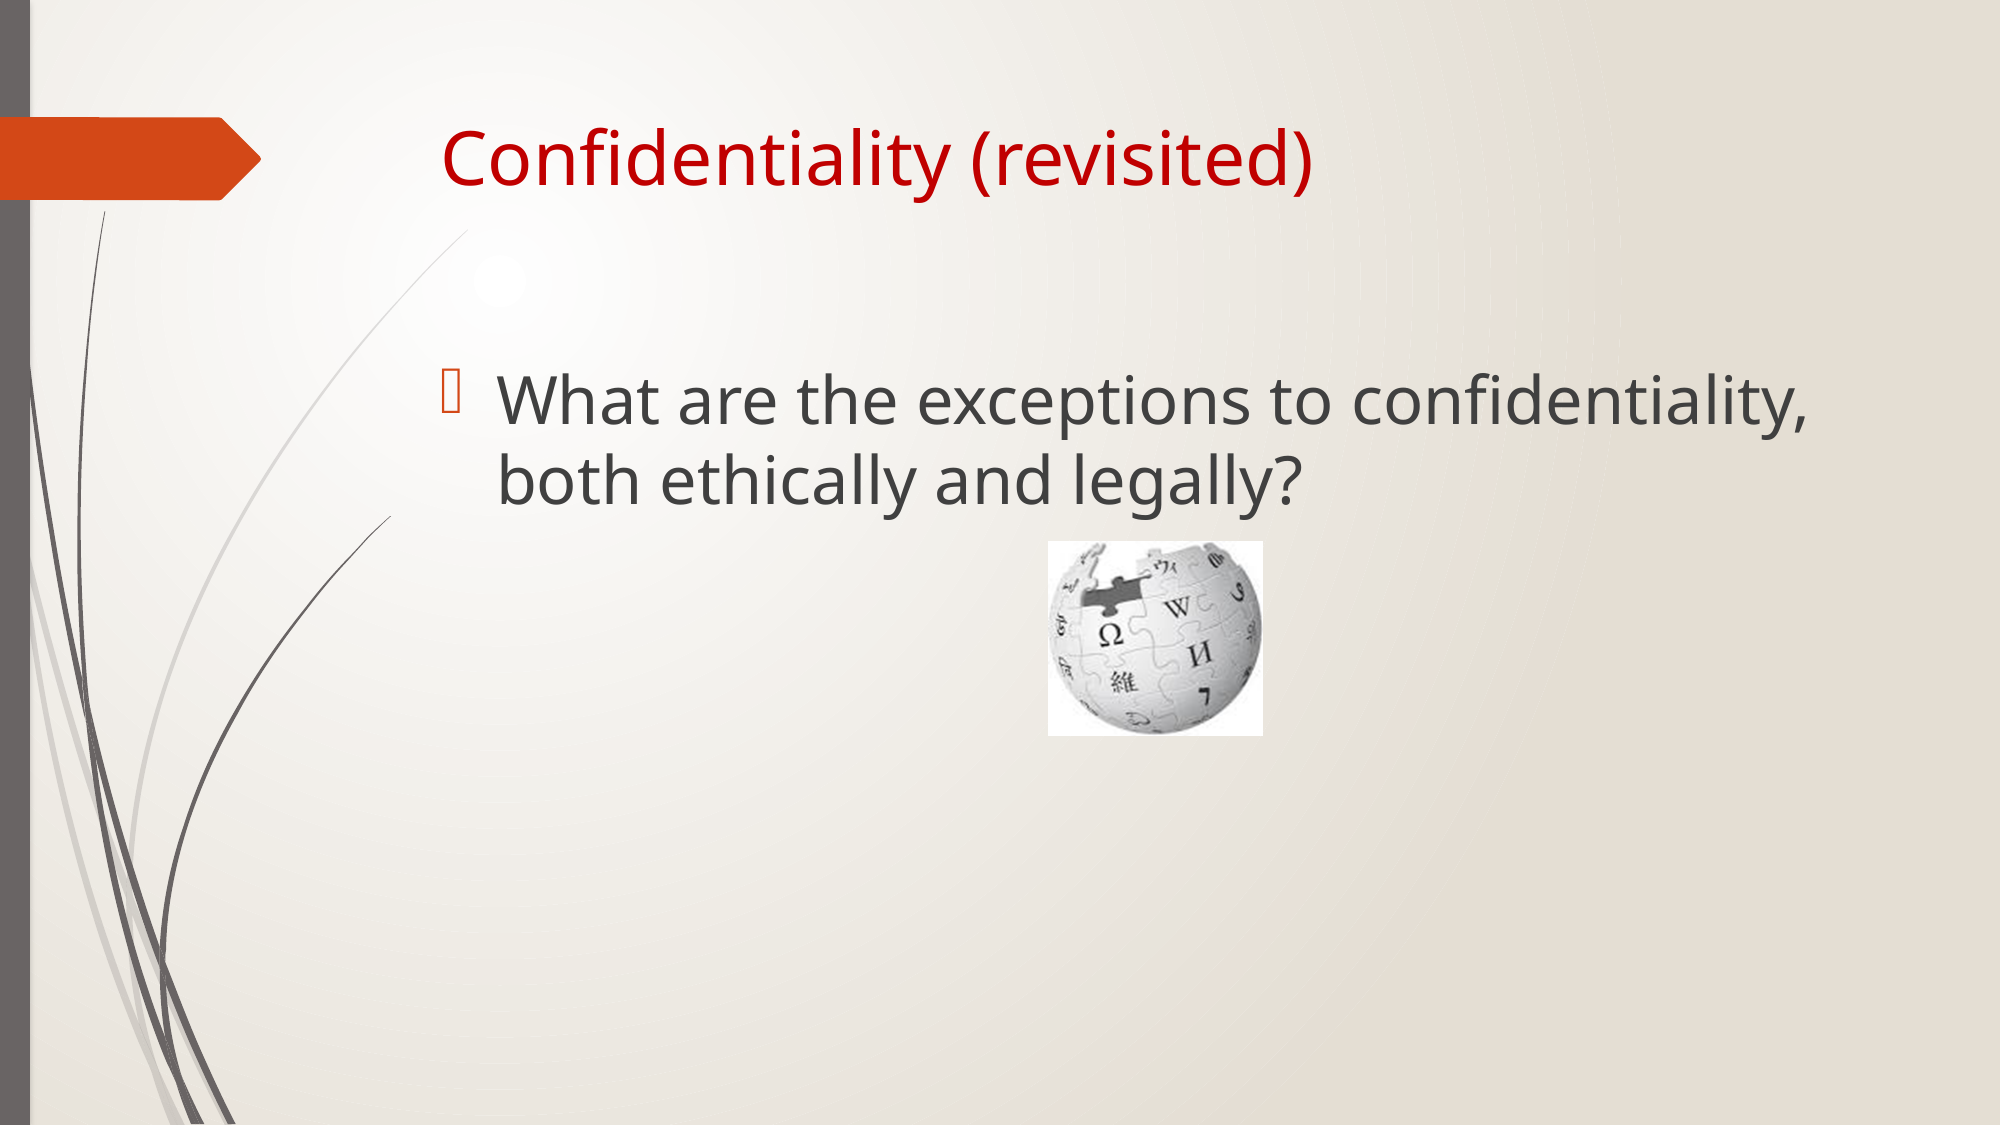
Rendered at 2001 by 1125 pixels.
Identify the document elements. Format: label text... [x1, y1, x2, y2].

list What are the exceptions to confidentiality, both ethically and legally? [424, 350, 1888, 970]
title Confidentiality (revisited) [425, 102, 1888, 313]
picture [1048, 540, 1264, 737]
